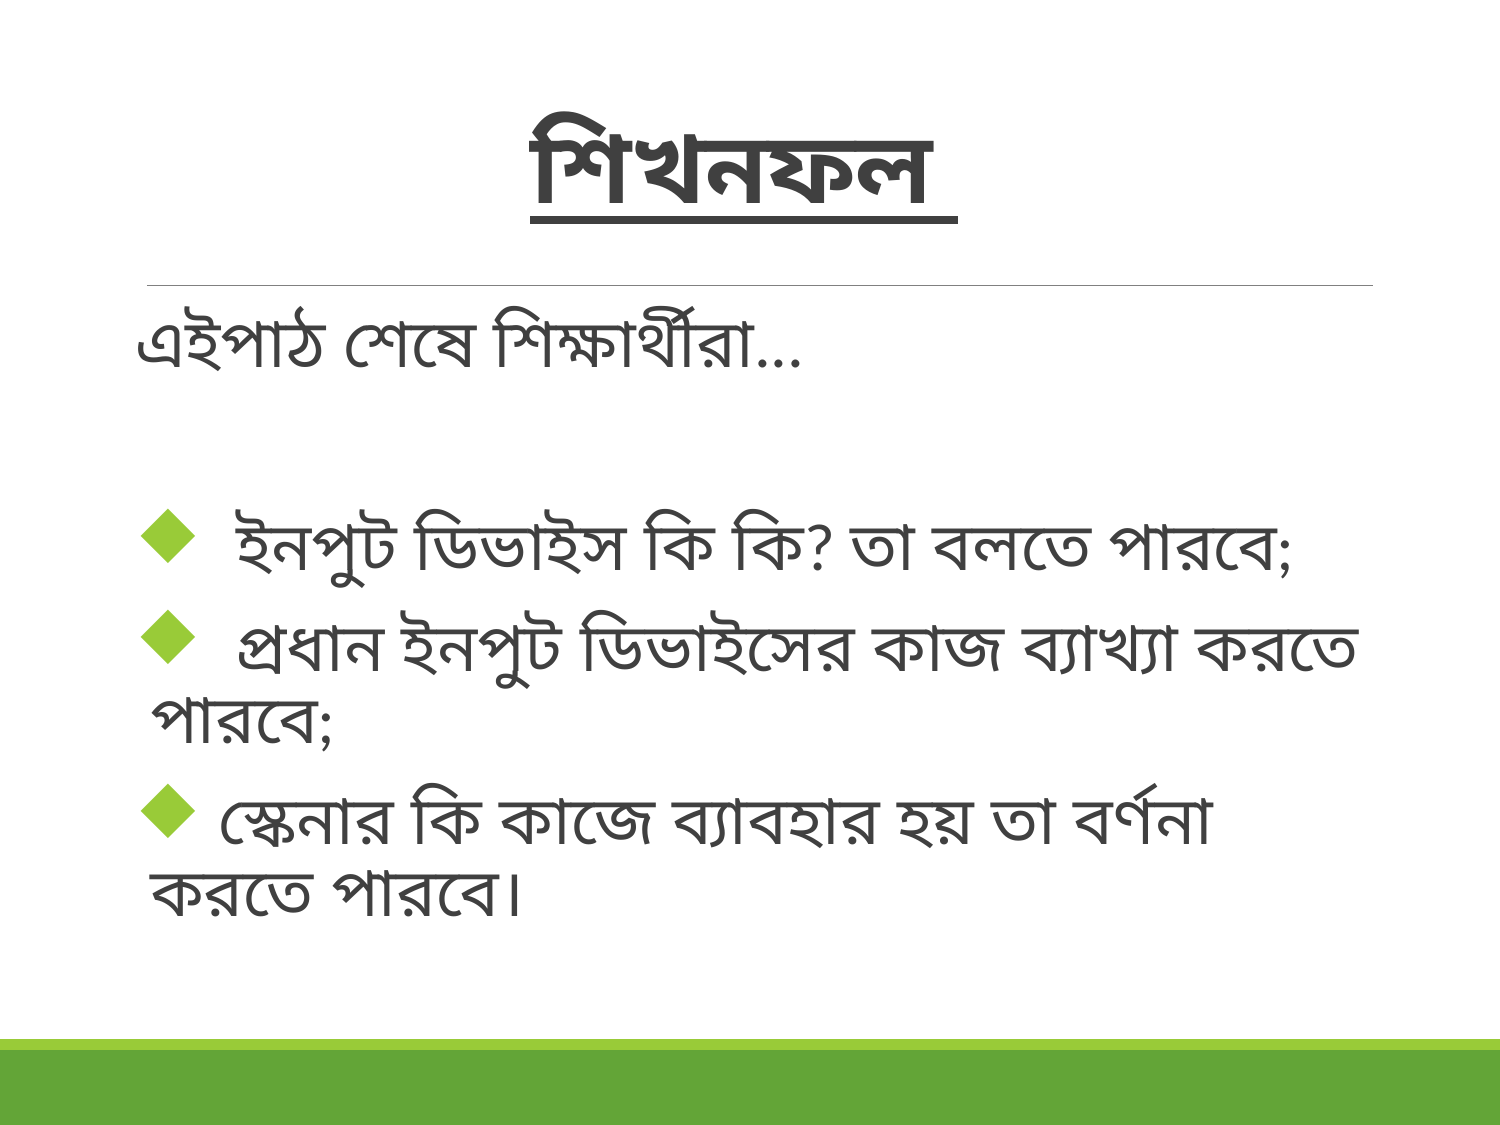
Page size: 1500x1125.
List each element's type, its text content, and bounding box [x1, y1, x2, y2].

list এইপাঠ শেষে শিক্ষার্থীরা... ইনপুট ডিভাইস কি কি? তা বলতে পারবে; প্রধান ইনপুট ডিভাইসের কাজ ব্যাখ্যা করতে পারবে; স্কেনার কি কাজে ব্যাবহার হয় তা বর্ণনা করতে পারবে। [135, 302, 1373, 963]
title শিখনফল [125, 91, 1364, 232]
